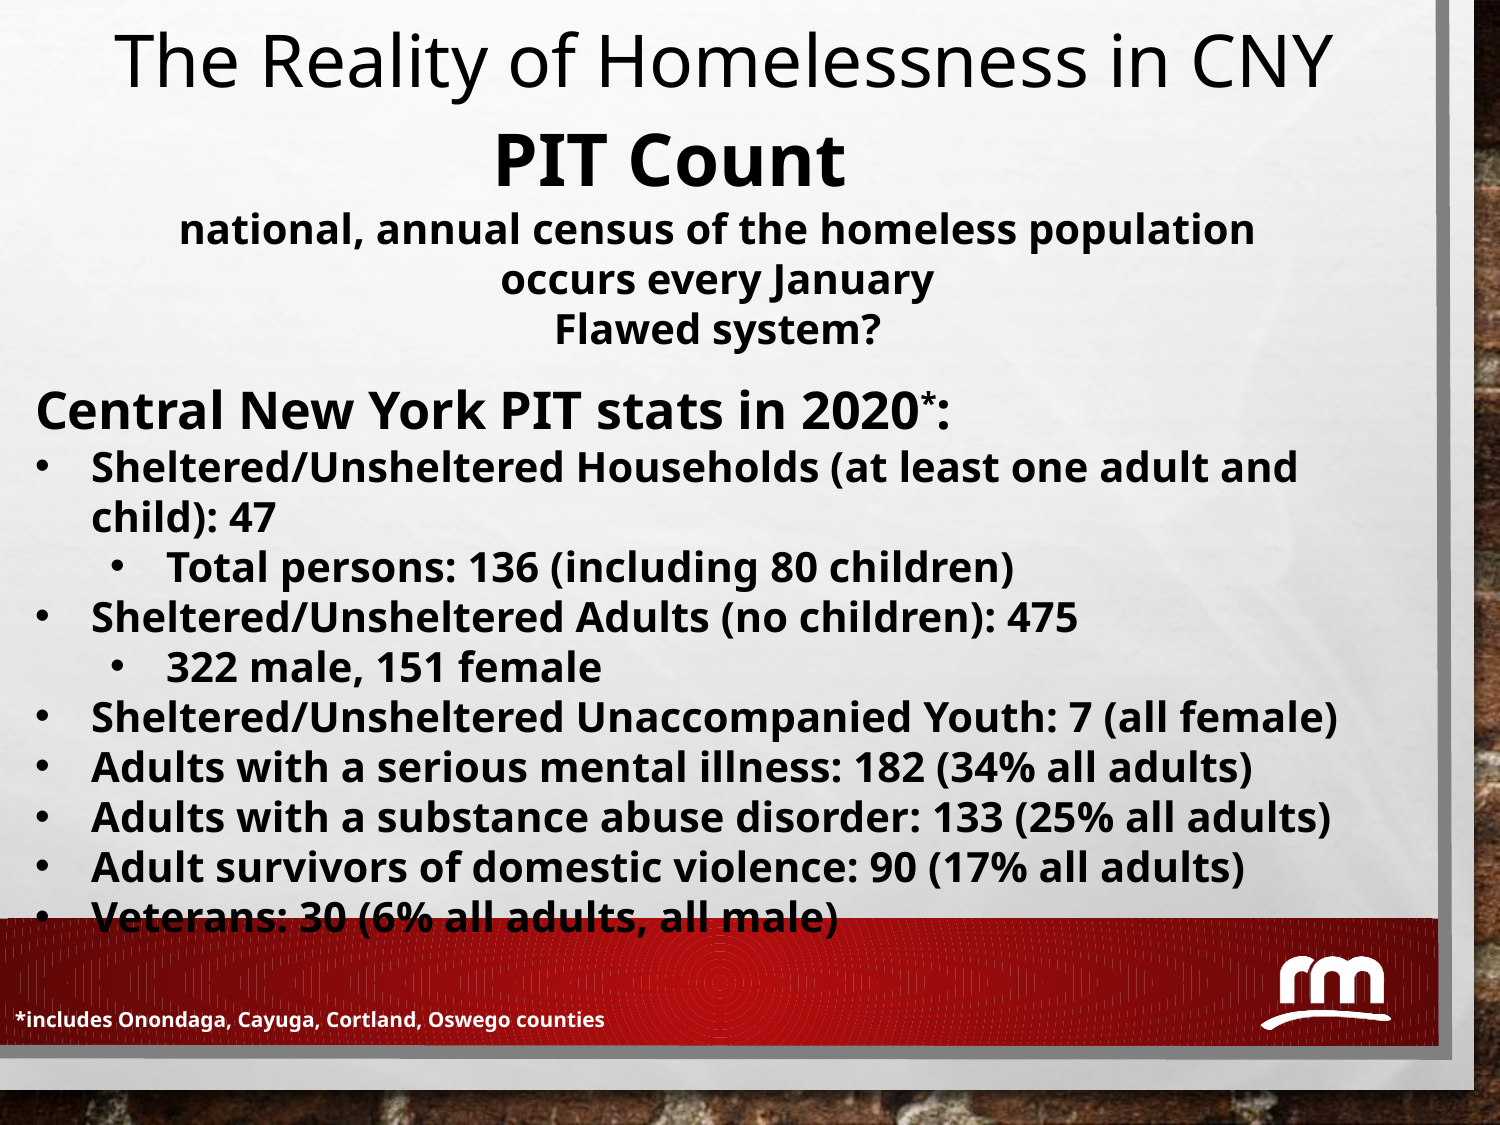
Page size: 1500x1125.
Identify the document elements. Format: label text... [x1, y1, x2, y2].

picture [0, 0, 1500, 1125]
text_box PIT Count national, annual census of the homeless population occurs every January Flawed system? Central New York PIT stats in 2020*: Sheltered/Unsheltered Households (at least one adult and child): 47 Total persons: 136 (including 80 children) Sheltered/Unsheltered Adults (no children): 475 322 male, 151 female Sheltered/Unsheltered Unaccompanied Youth: 7 (all female) Adults with a serious mental illness: 182 (34% all adults) Adults with a substance abuse disorder: 133 (25% all adults) Adult survivors of domestic violence: 90 (17% all adults) Veterans: 30 (6% all adults, all male) [20, 95, 1415, 948]
text_box The Reality of Homelessness in CNY [0, 7, 1449, 110]
picture [1261, 956, 1392, 1030]
text_box *includes Onondaga, Cayuga, Cortland, Oswego counties [0, 999, 1225, 1040]
